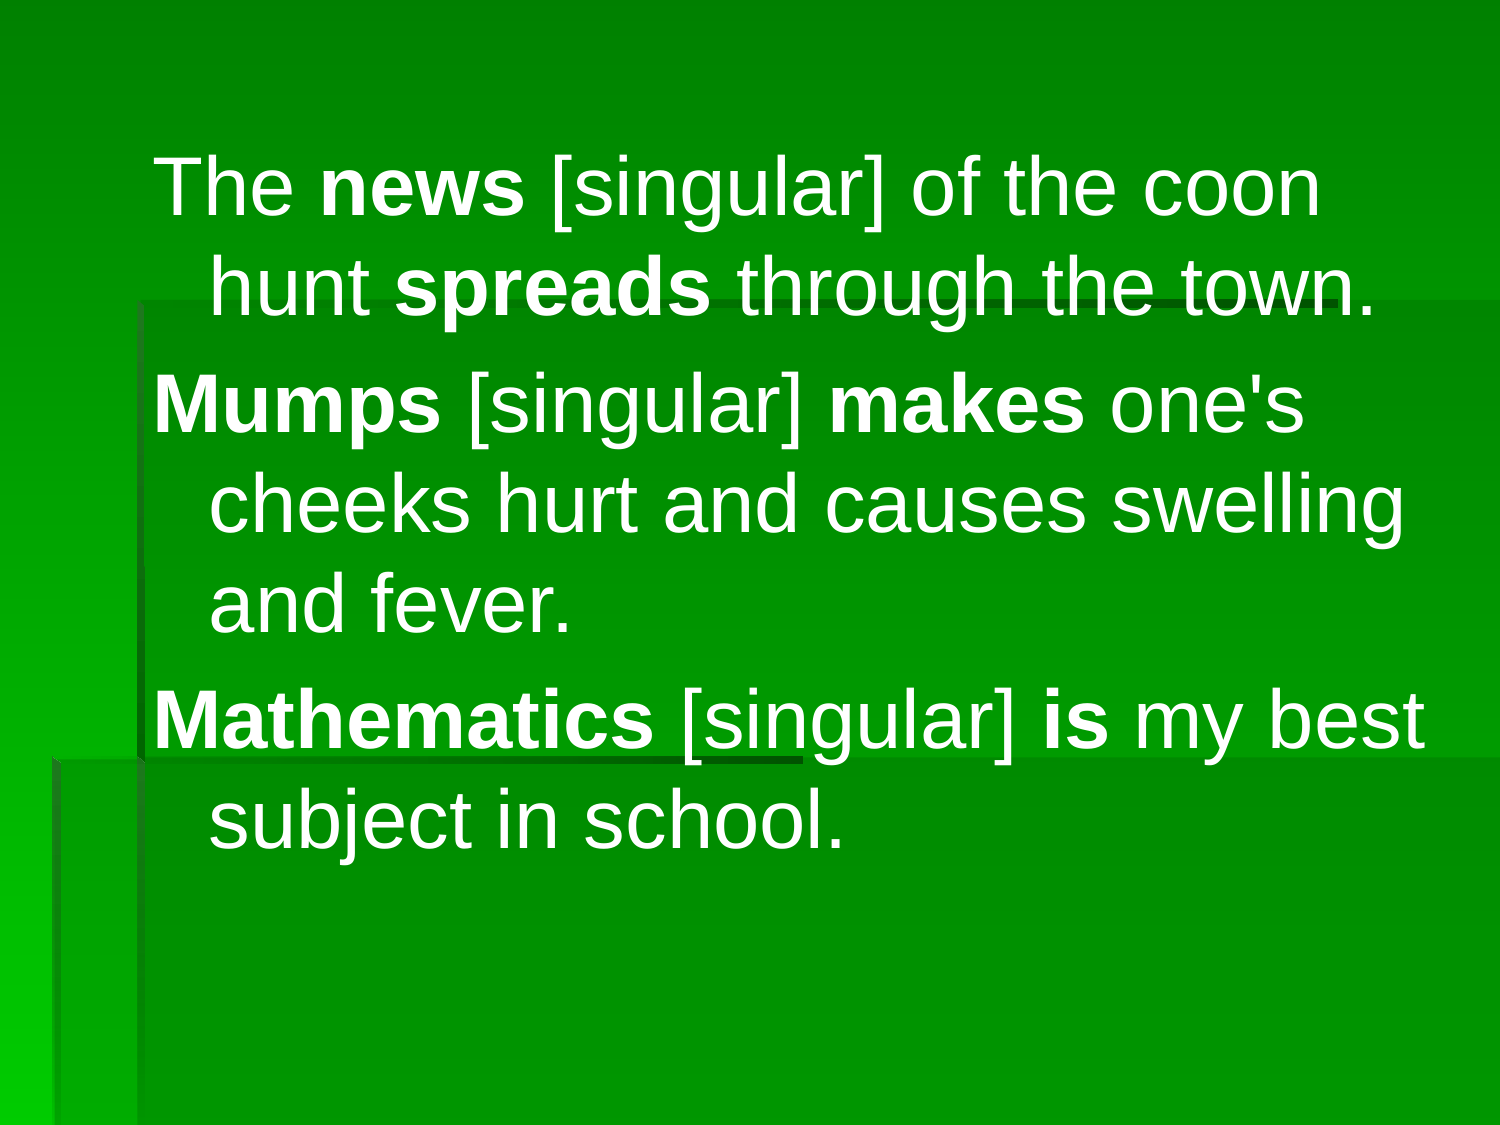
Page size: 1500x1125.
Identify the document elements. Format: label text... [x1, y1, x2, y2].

list The news [singular] of the coon hunt spreads through the town. Mumps [singular] makes one's cheeks hurt and causes swelling and fever. Mathematics [singular] is my best subject in school. [137, 124, 1452, 1001]
